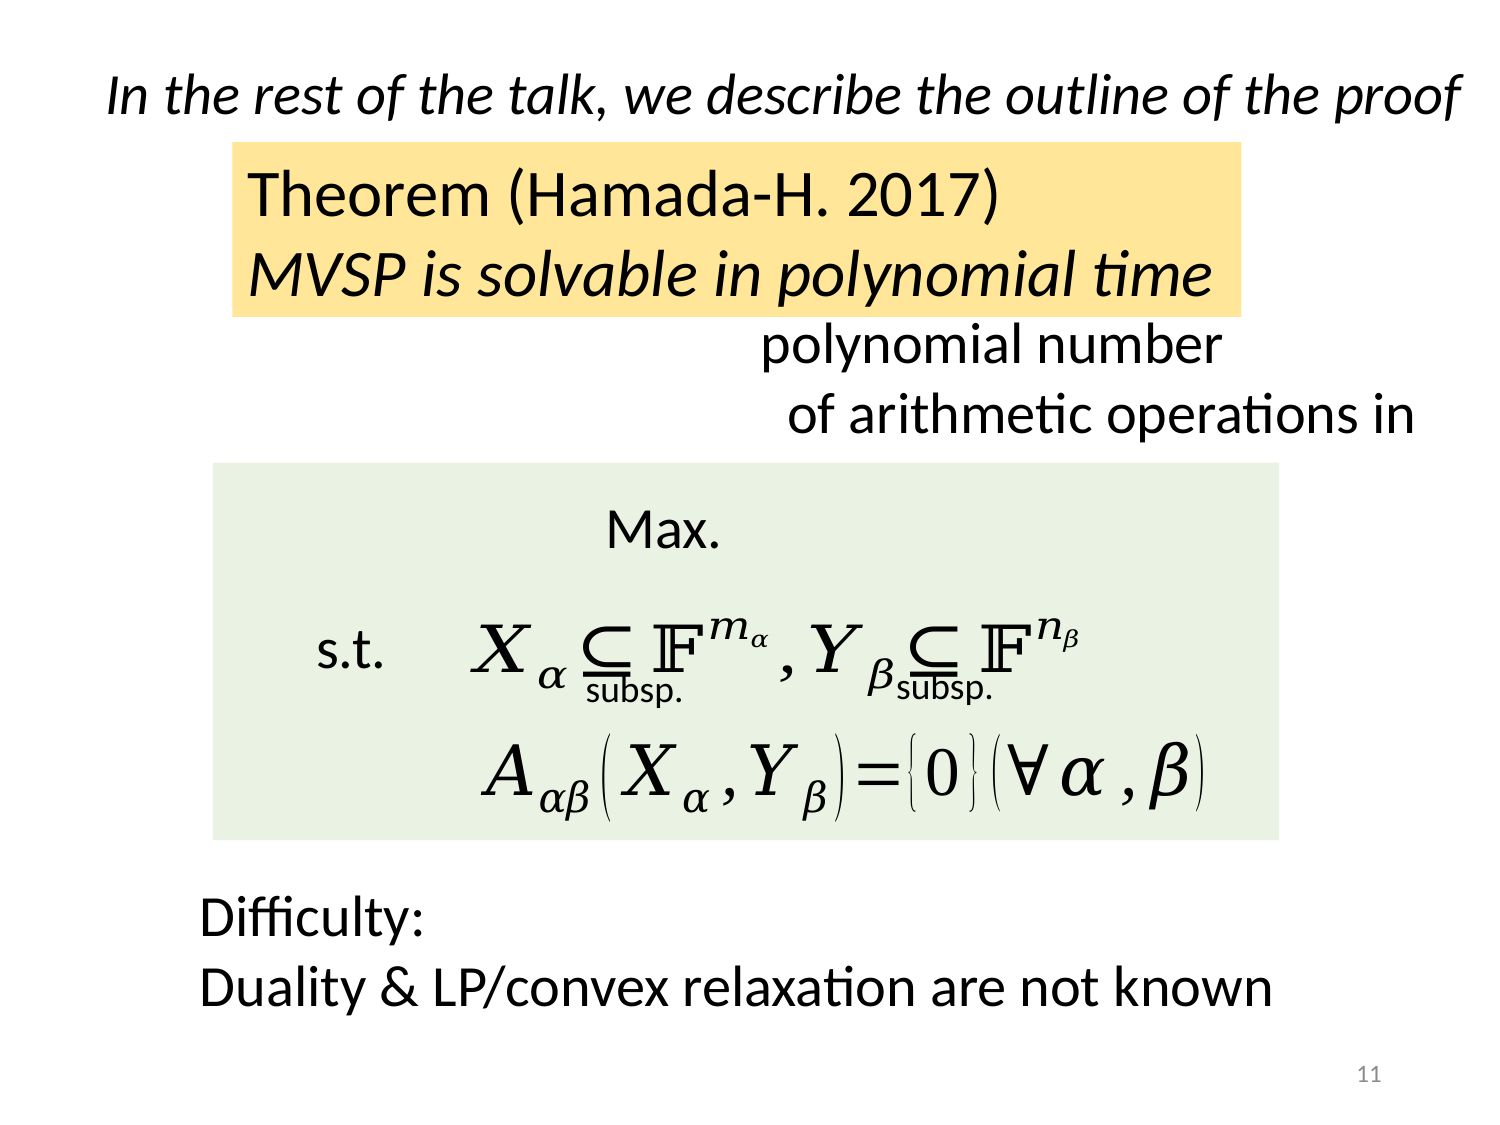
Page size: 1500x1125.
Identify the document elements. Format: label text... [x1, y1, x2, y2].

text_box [285, 483, 1209, 827]
text_box In the rest of the talk, we describe the outline of the proof [90, 48, 1491, 134]
text_box Difficulty: Duality & LP/convex relaxation are not known [185, 870, 1289, 1025]
text_box Theorem (Hamada-H. 2017) MVSP is solvable in polynomial time [232, 142, 1242, 317]
text_box [212, 461, 1280, 841]
slide_number 11 [1059, 1042, 1397, 1103]
